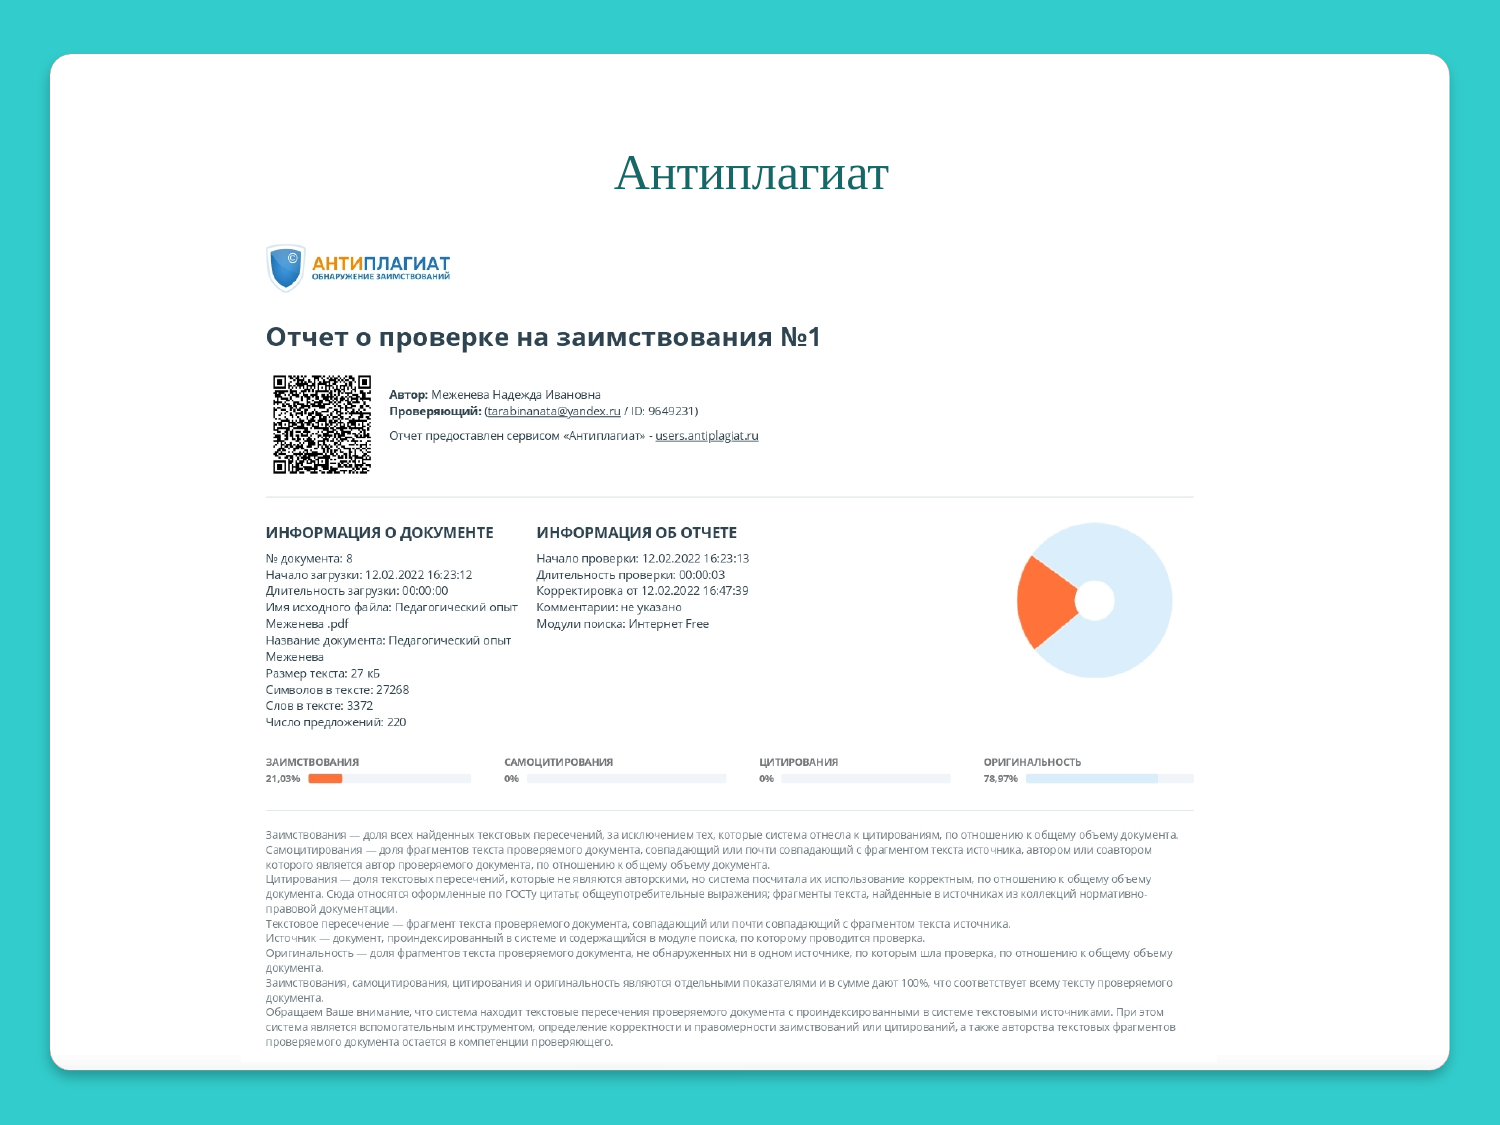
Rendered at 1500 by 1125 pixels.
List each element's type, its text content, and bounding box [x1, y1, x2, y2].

picture [241, 219, 1217, 1063]
title Антиплагиат [76, 78, 1427, 208]
